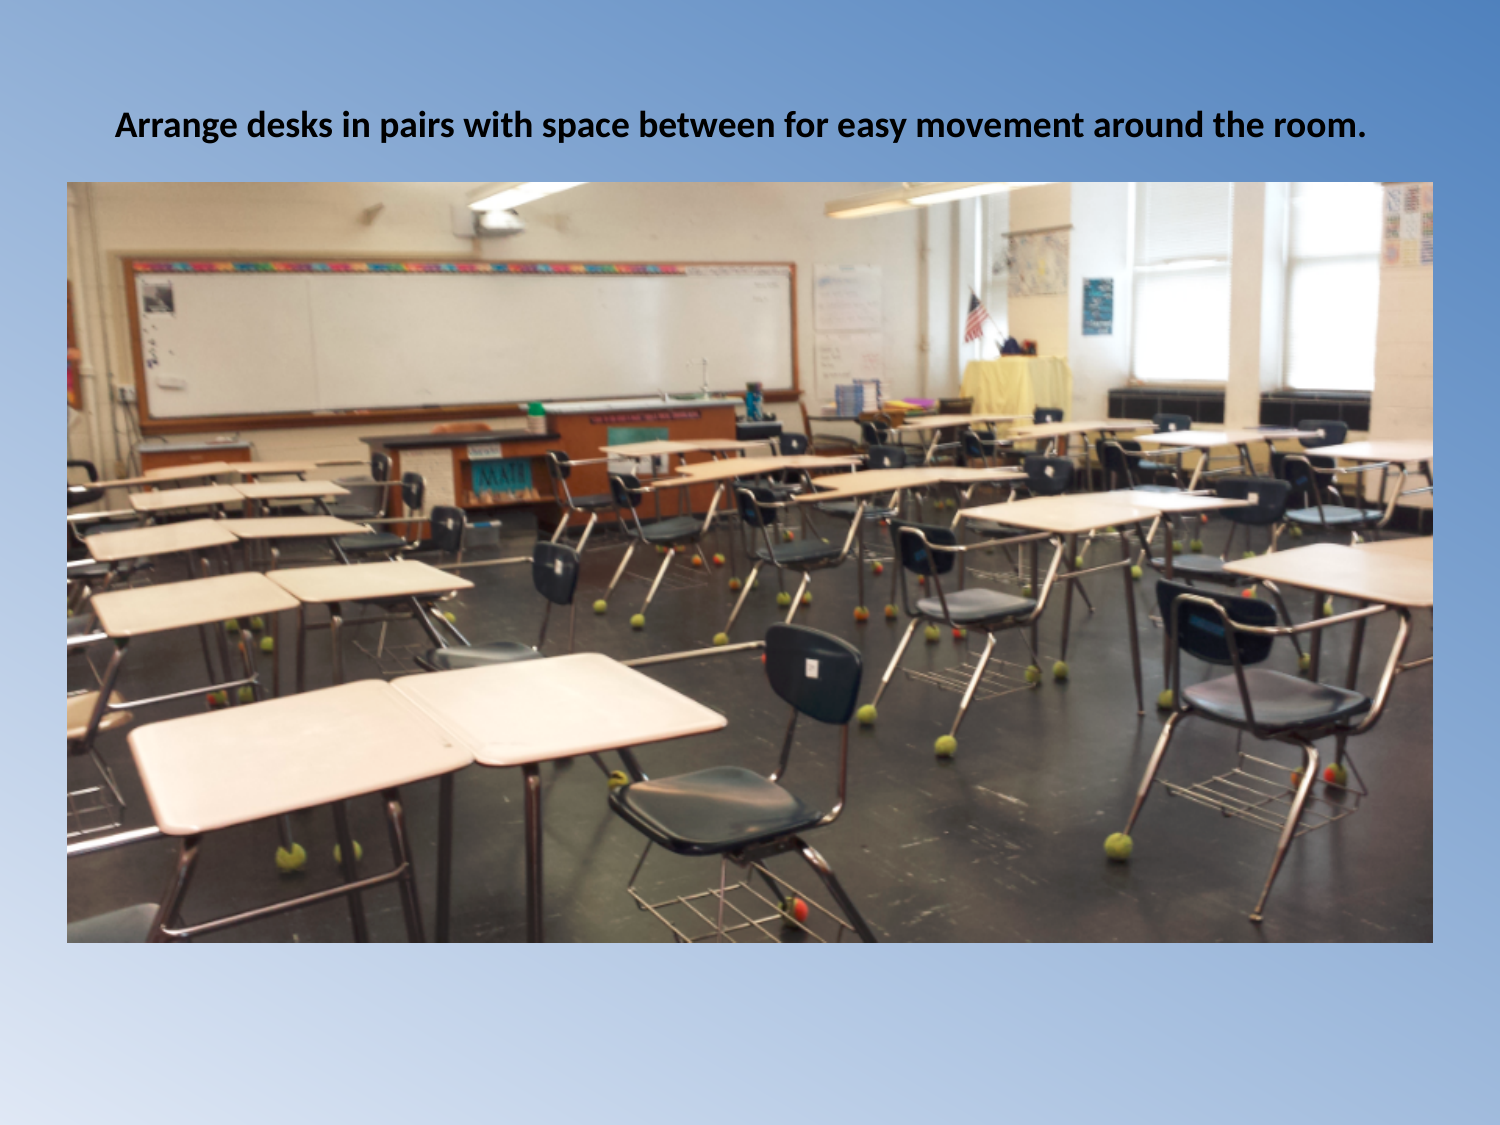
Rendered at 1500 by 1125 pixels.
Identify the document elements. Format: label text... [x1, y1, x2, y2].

text_box Arrange desks in pairs with space between for easy movement around the room. [99, 92, 1433, 153]
picture [66, 182, 1434, 943]
